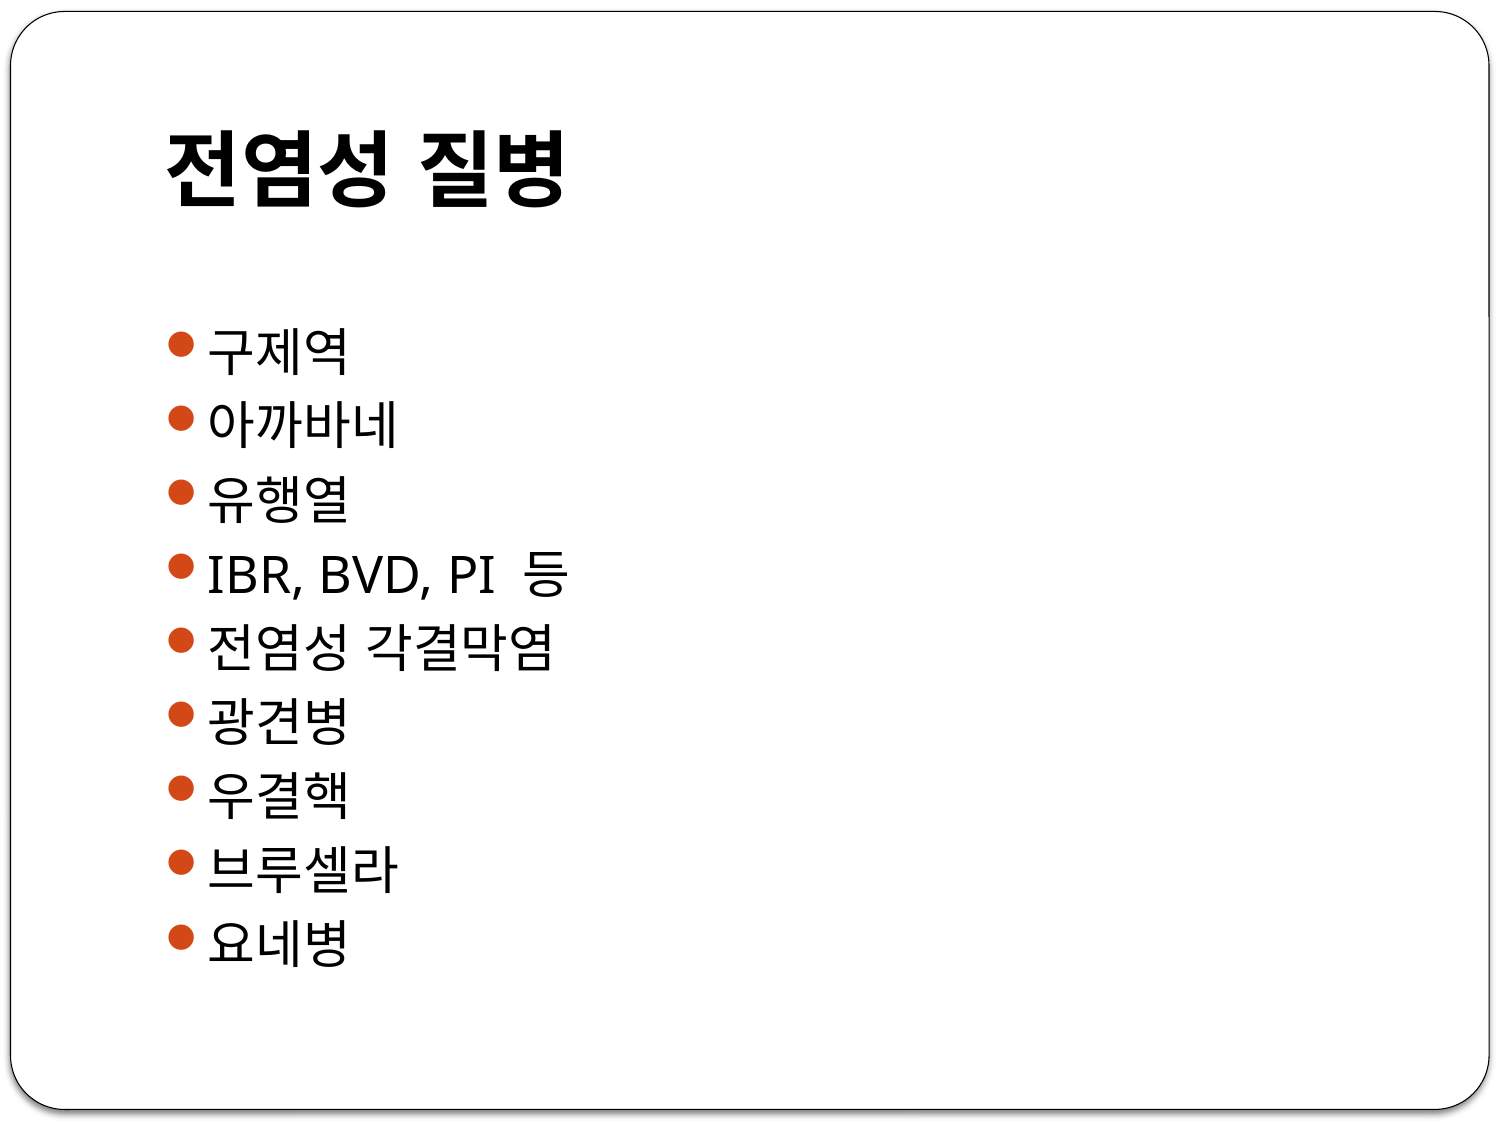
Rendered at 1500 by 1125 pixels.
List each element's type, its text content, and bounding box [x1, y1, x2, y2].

title 전염성 질병 [150, 45, 1425, 233]
list 구제역 아까바네 유행열 IBR, BVD, PI 등 전염성 각결막염 광견병 우결핵 브루셀라 요네병 [150, 237, 1425, 988]
